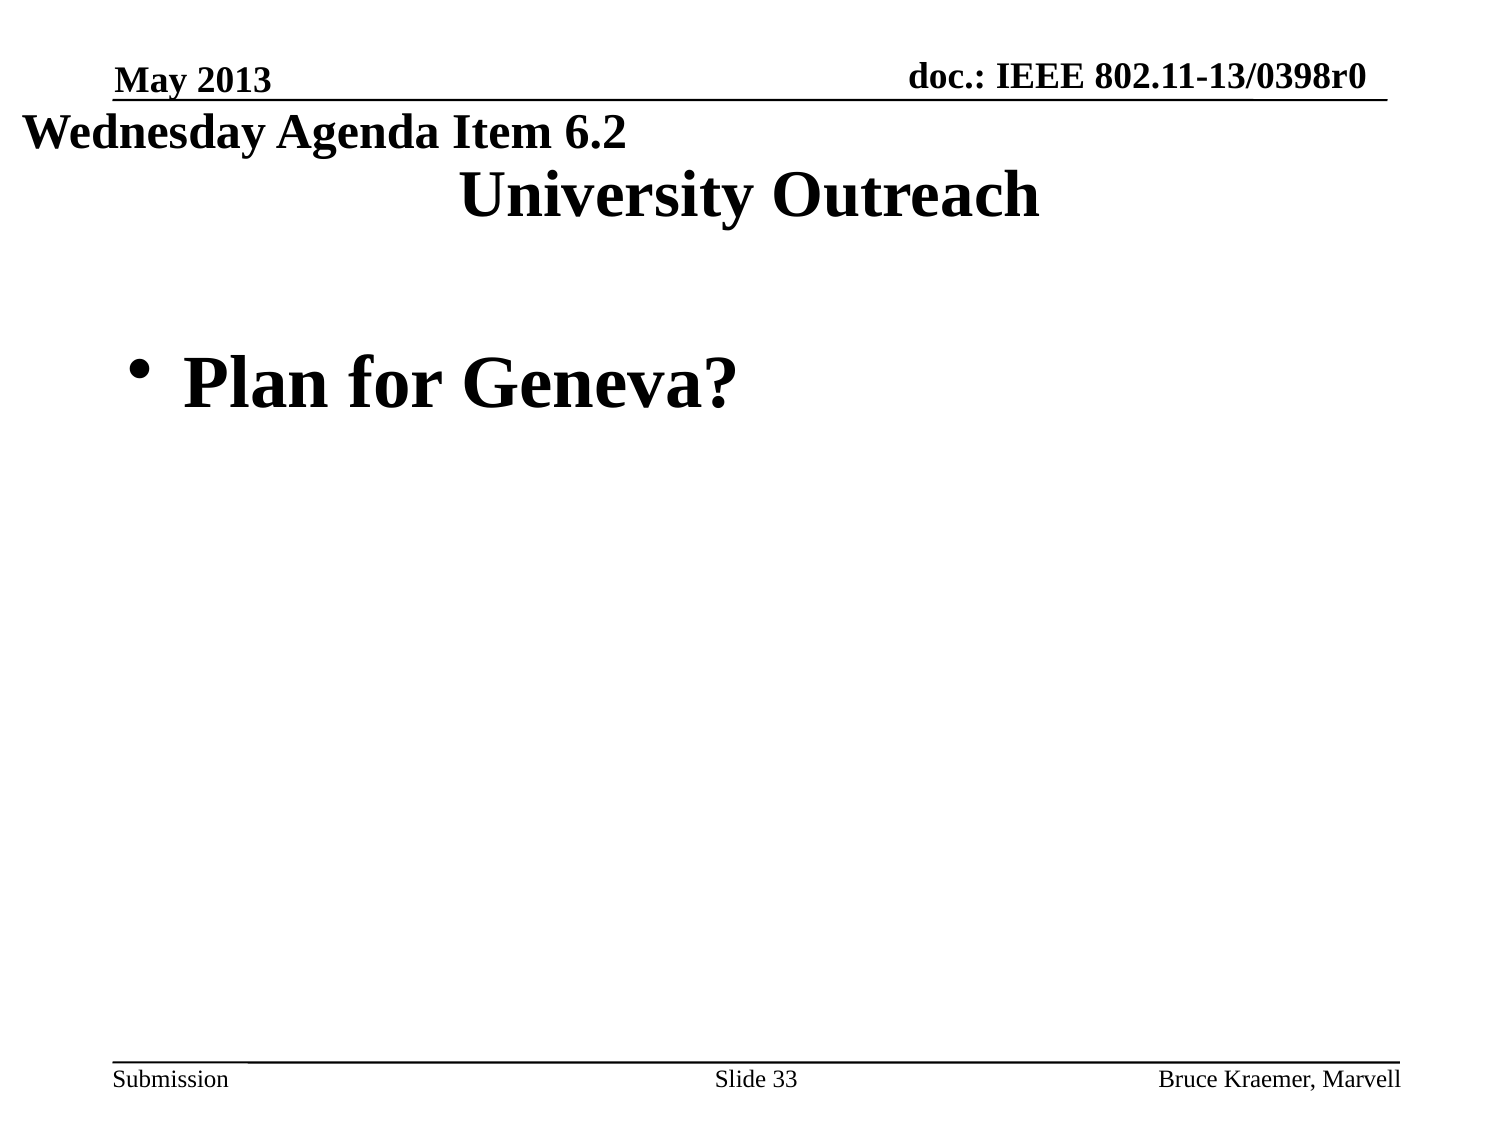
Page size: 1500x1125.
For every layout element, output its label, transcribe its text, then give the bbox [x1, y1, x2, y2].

list Plan for Geneva? [112, 324, 1388, 1000]
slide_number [114, 54, 309, 91]
text_box Wednesday Agenda Item 6.2 [6, 91, 643, 167]
title University Outreach [112, 150, 1388, 229]
footer Bruce Kraemer, Marvell [1079, 1062, 1402, 1093]
slide_number Slide 33 [712, 1062, 800, 1093]
